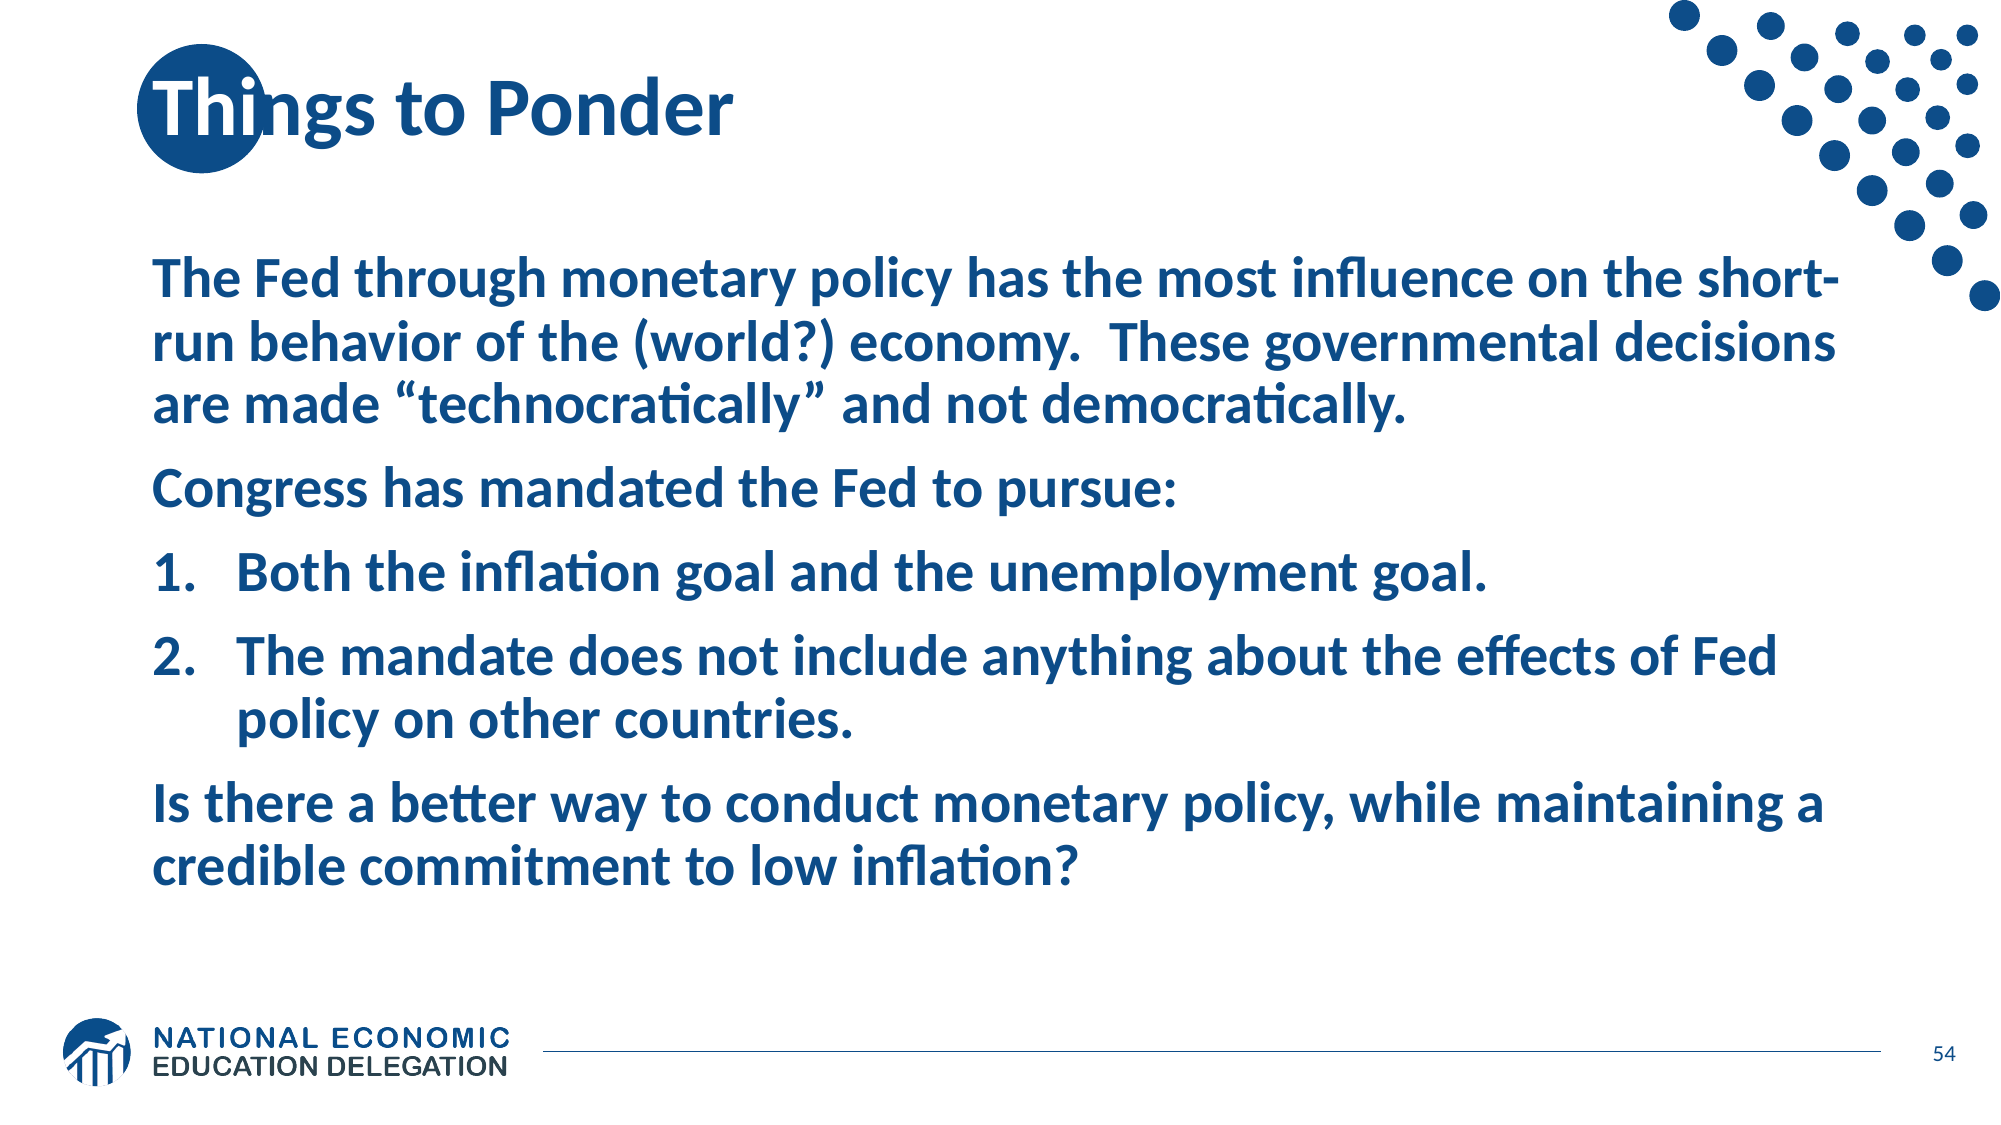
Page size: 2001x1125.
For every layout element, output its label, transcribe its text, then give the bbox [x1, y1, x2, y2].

list The Fed through monetary policy has the most influence on the short-run behavior of the (world?) economy. These governmental decisions are made “technocratically” and not democratically. Congress has mandated the Fed to pursue: Both the inflation goal and the unemployment goal. The mandate does not include anything about the effects of Fed policy on other countries. Is there a better way to conduct monetary policy, while maintaining a credible commitment to low inflation? [137, 257, 1863, 972]
title Things to Ponder [137, 0, 1863, 218]
picture [55, 1013, 520, 1091]
slide_number 54 [1521, 1022, 1972, 1082]
